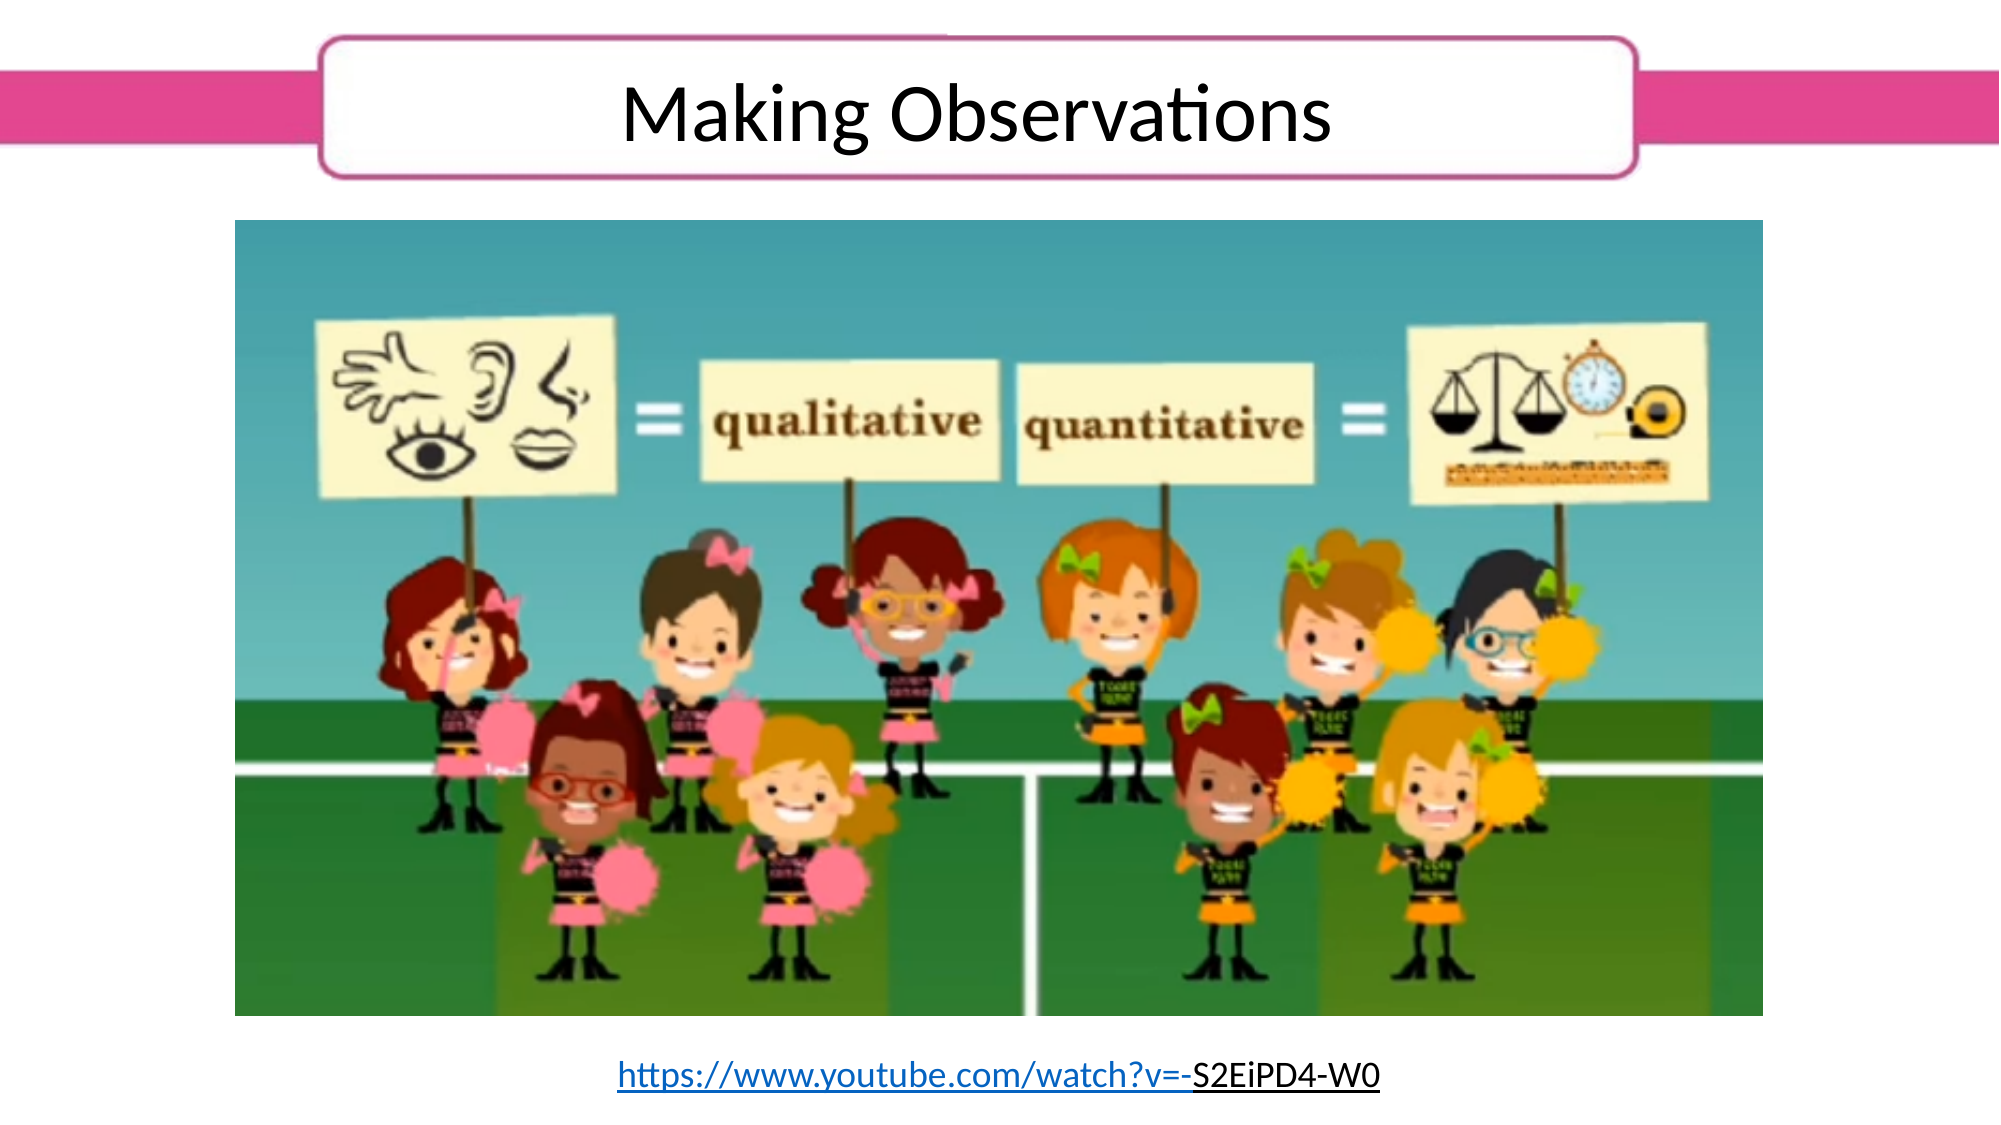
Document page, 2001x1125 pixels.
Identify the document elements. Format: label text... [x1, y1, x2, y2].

picture [235, 220, 1763, 1016]
picture [0, 23, 1999, 194]
text_box https://www.youtube.com/watch?v=-S2EiPD4-W0 [602, 1042, 1404, 1103]
